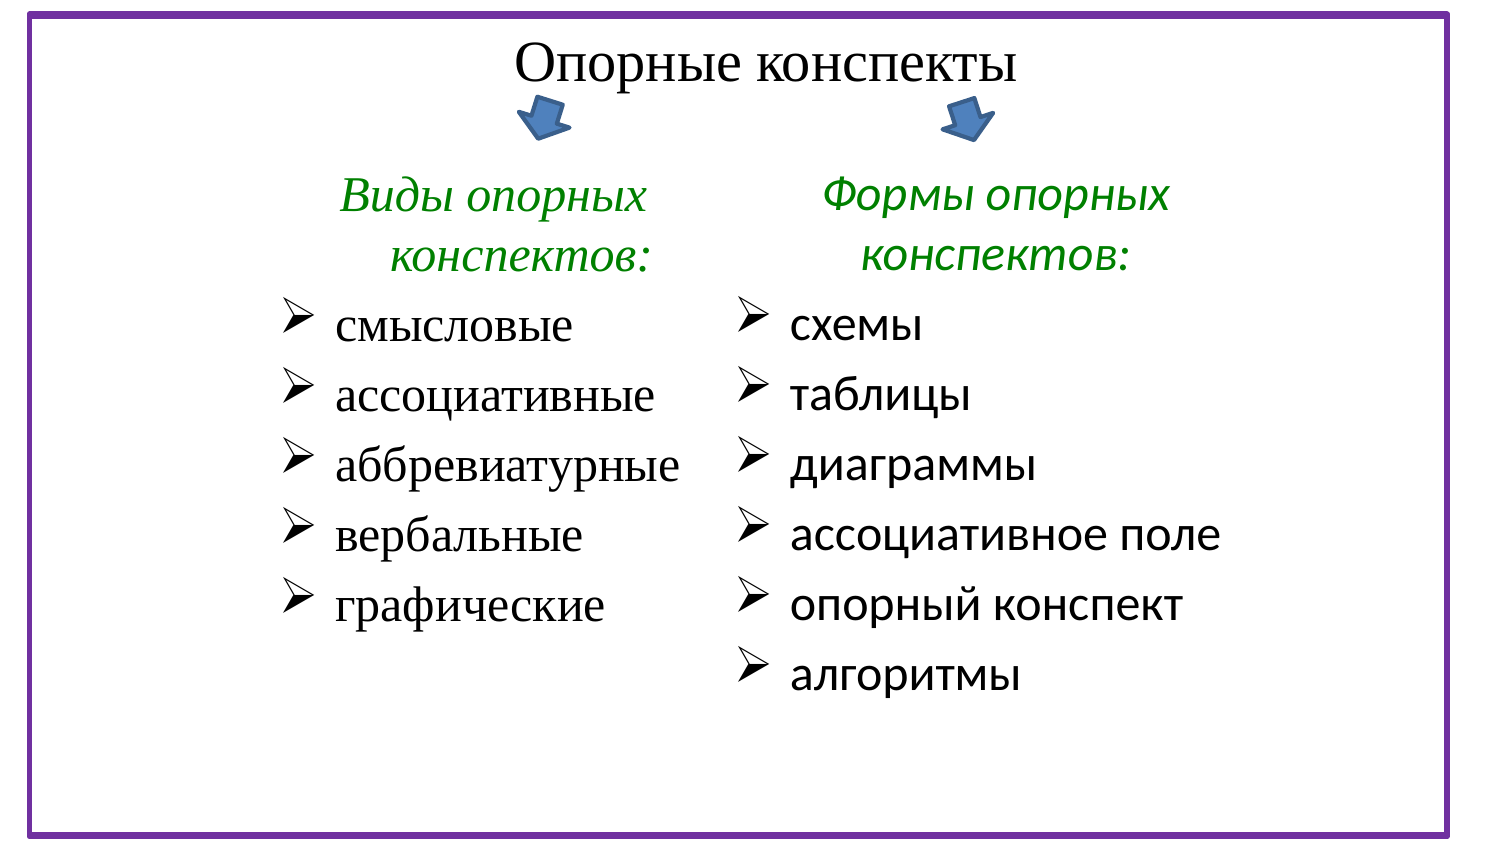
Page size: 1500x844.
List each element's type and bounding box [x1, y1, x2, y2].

text_box [27, 14, 1449, 839]
